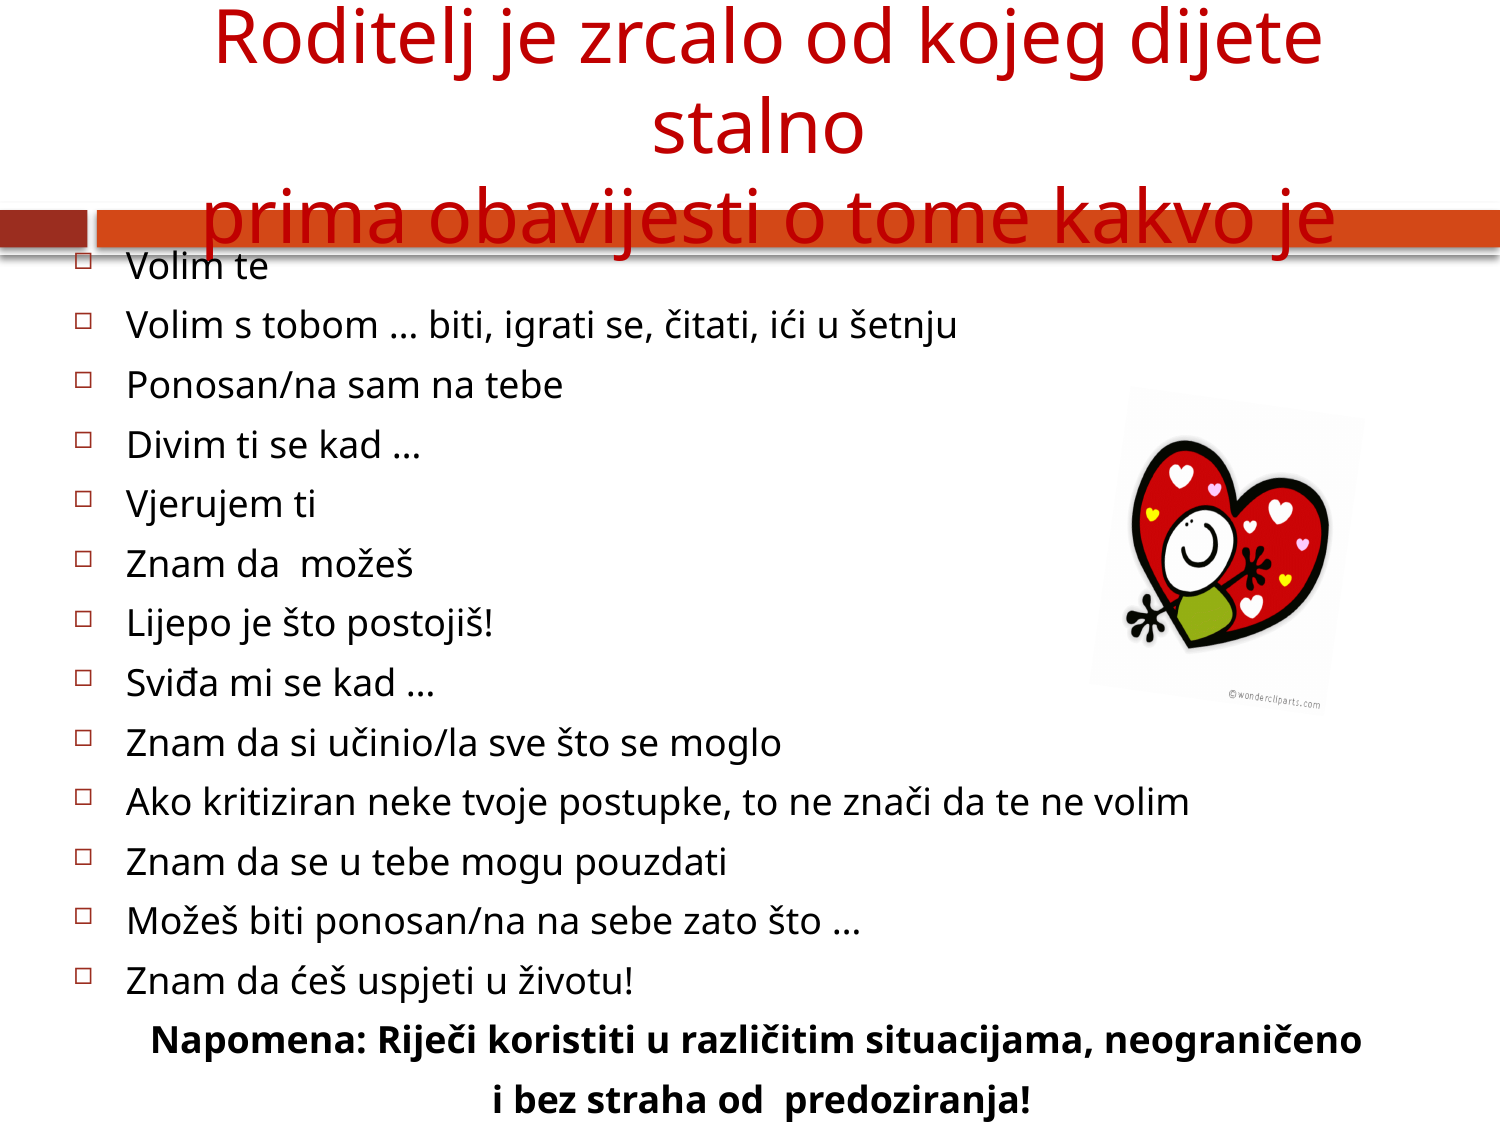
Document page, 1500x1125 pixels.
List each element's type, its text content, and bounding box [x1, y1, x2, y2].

list Volim te Volim s tobom … biti, igrati se, čitati, ići u šetnju Ponosan/na sam na tebe Divim ti se kad … Vjerujem ti Znam da možeš Lijepo je što postojiš! Sviđa mi se kad … Znam da si učinio/la sve što se moglo Ako kritiziran neke tvoje postupke, to ne znači da te ne volim Znam da se u tebe mogu pouzdati Možeš biti ponosan/na na sebe zato što … Znam da ćeš uspjeti u životu! Napomena: Riječi koristiti u različitim situacijama, neograničeno i bez straha od predoziranja! [58, 234, 1465, 1125]
picture [1090, 387, 1364, 715]
title Roditelj je zrcalo od kojeg dijete stalno prima obavijesti o tome kakvo je [100, 37, 1438, 200]
